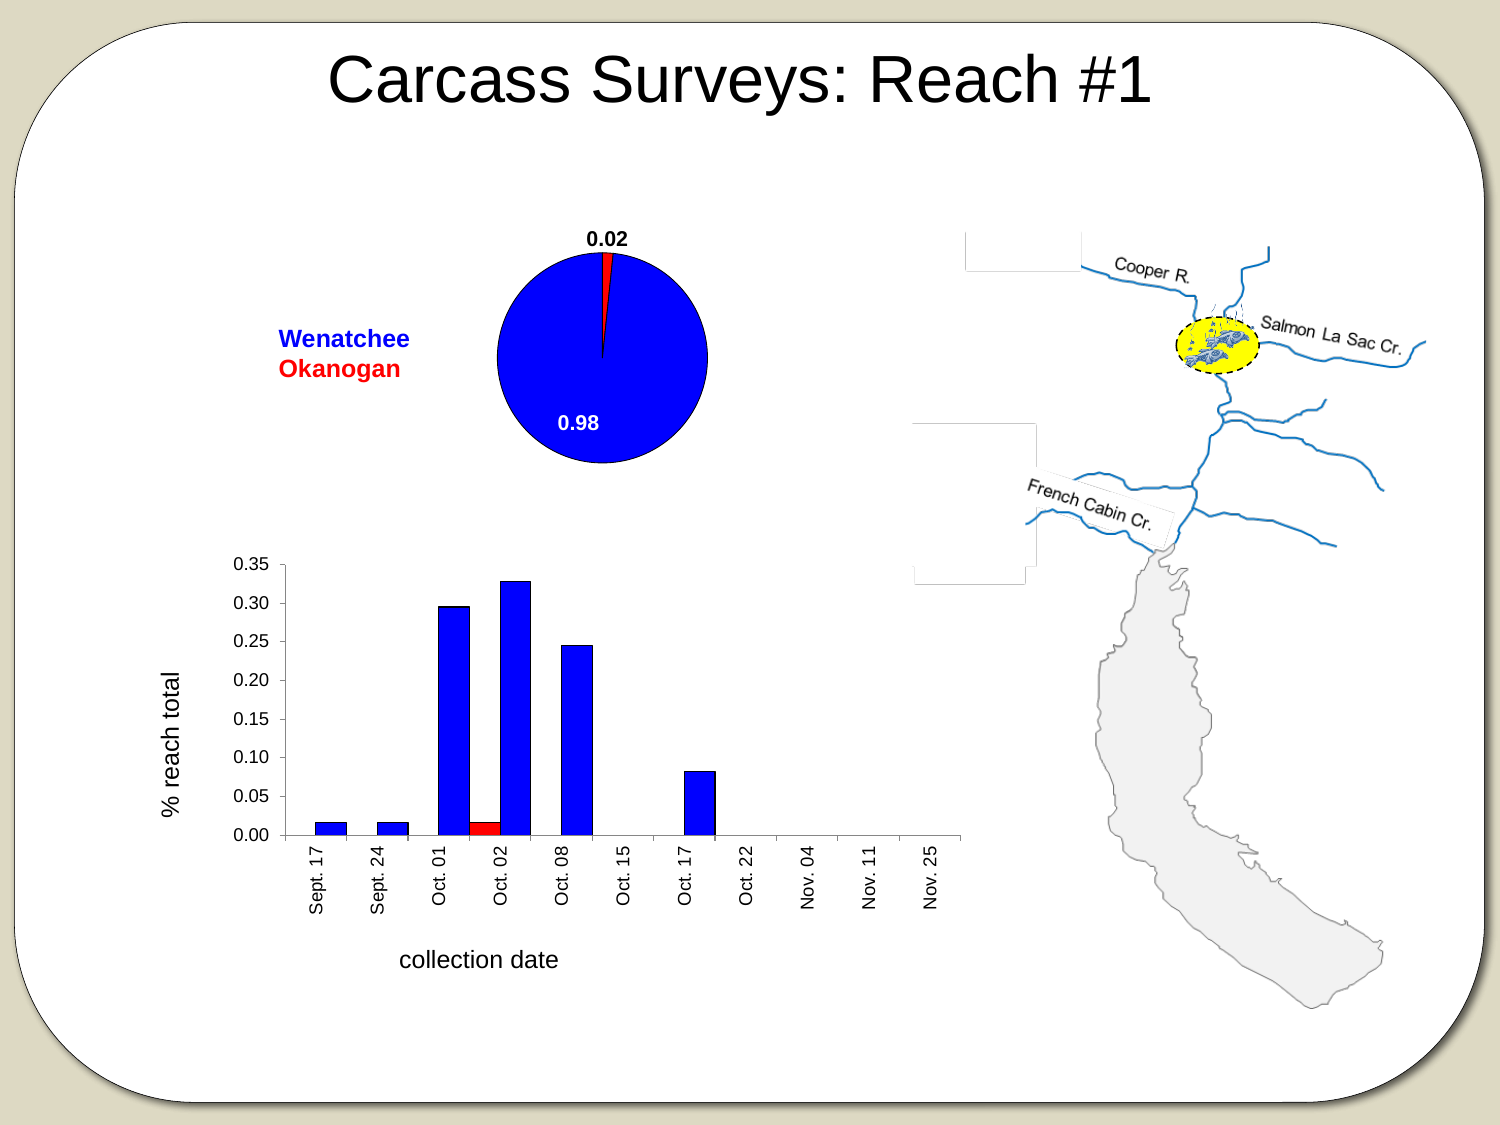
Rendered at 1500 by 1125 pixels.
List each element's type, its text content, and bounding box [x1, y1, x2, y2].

text_box collection date [370, 943, 671, 982]
picture [197, 219, 1427, 1009]
text_box Wenatchee Okanogan [263, 315, 426, 390]
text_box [1183, 302, 1265, 370]
text_box [12, 20, 1487, 1105]
text_box Carcass Surveys: Reach #1 [312, 28, 1170, 124]
text_box % reach total [146, 640, 191, 833]
